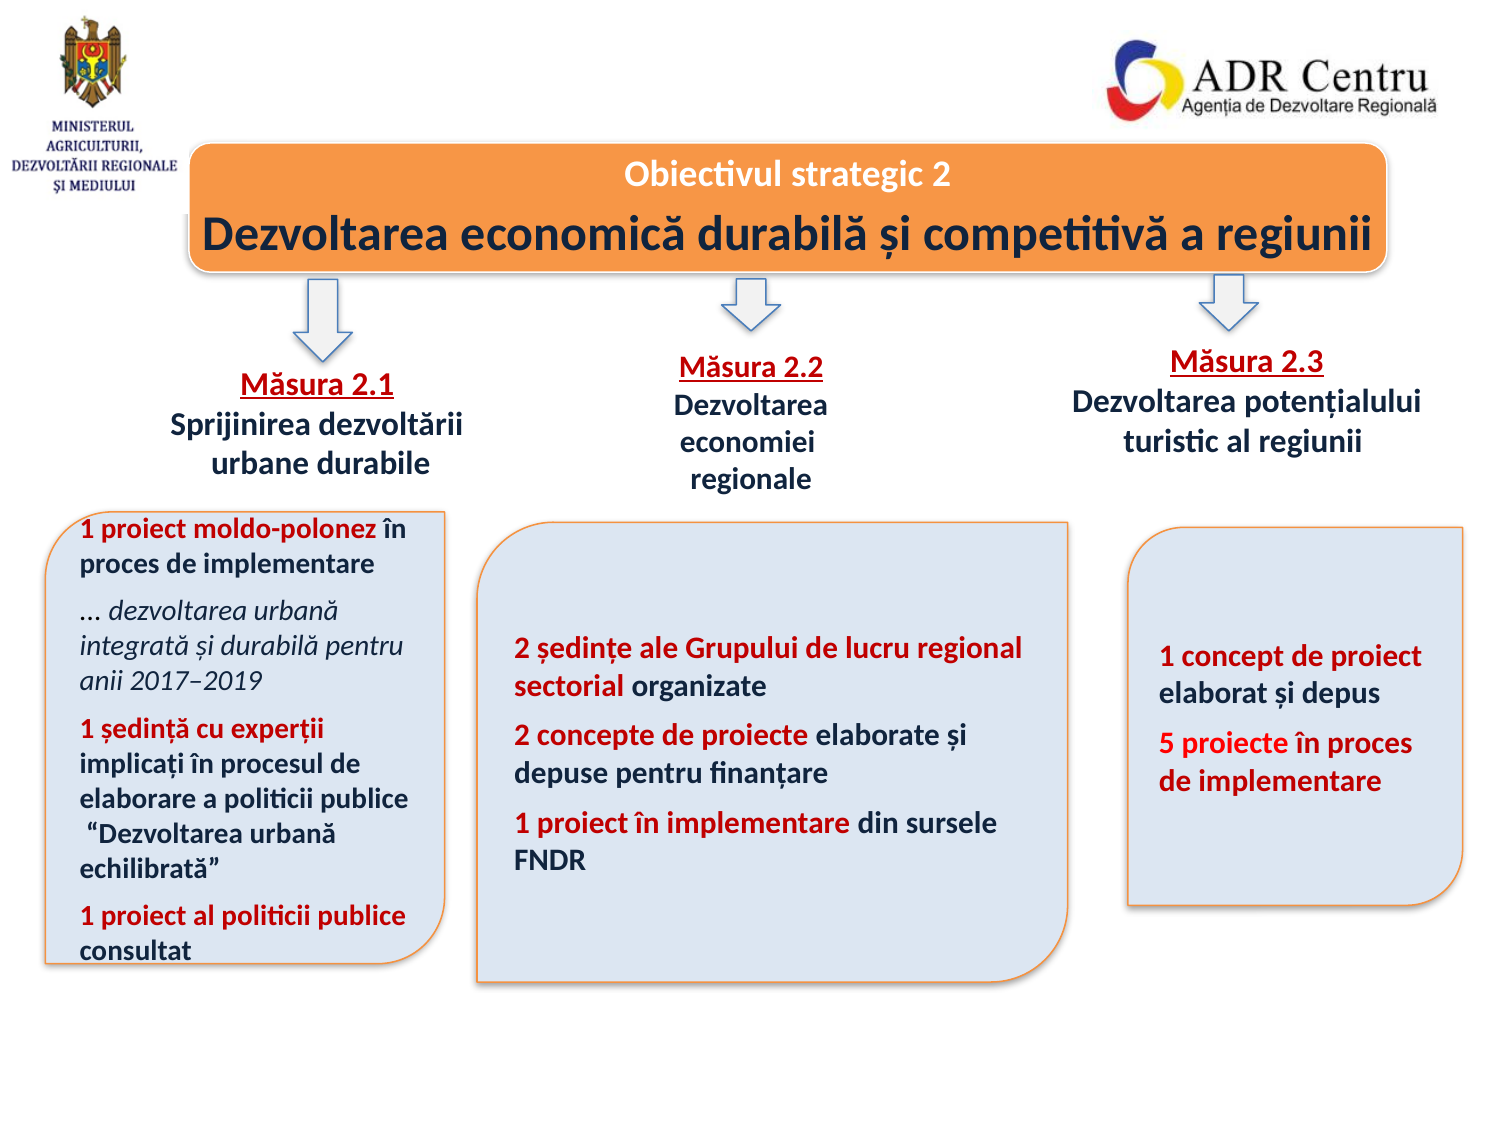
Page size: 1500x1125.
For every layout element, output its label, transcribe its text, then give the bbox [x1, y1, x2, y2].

picture [1092, 30, 1451, 136]
text_box 1 proiect moldo-polonez în proces de implementare ... dezvoltarea urbană integrată și durabilă pentru anii 2017–2019 1 ședință cu experții implicați în procesul de elaborare a politicii publice “Dezvoltarea urbană echilibrată” 1 proiect al politicii publice consultat [44, 511, 446, 965]
text_box Măsura 2.1 Sprijinirea dezvoltării urbane durabile [58, 354, 583, 489]
text_box Măsura 2.2 Dezvoltarea economiei regionale [595, 339, 907, 504]
text_box Măsura 2.3 Dezvoltarea potențialului turistic al regiunii [996, 331, 1500, 467]
text_box [292, 278, 354, 363]
text_box Obiectivul strategic 2 Dezvoltarea economică durabilă şi competitivă a regiunii [188, 142, 1388, 273]
picture [0, 4, 190, 215]
text_box [1198, 274, 1260, 332]
text_box [720, 278, 782, 332]
text_box 1 concept de proiect elaborat și depus 5 proiecte în proces de implementare [1127, 526, 1464, 907]
text_box 2 ședințe ale Grupului de lucru regional sectorial organizate 2 concepte de proiecte elaborate și depuse pentru finanțare 1 proiect în implementare din sursele FNDR [476, 521, 1069, 983]
